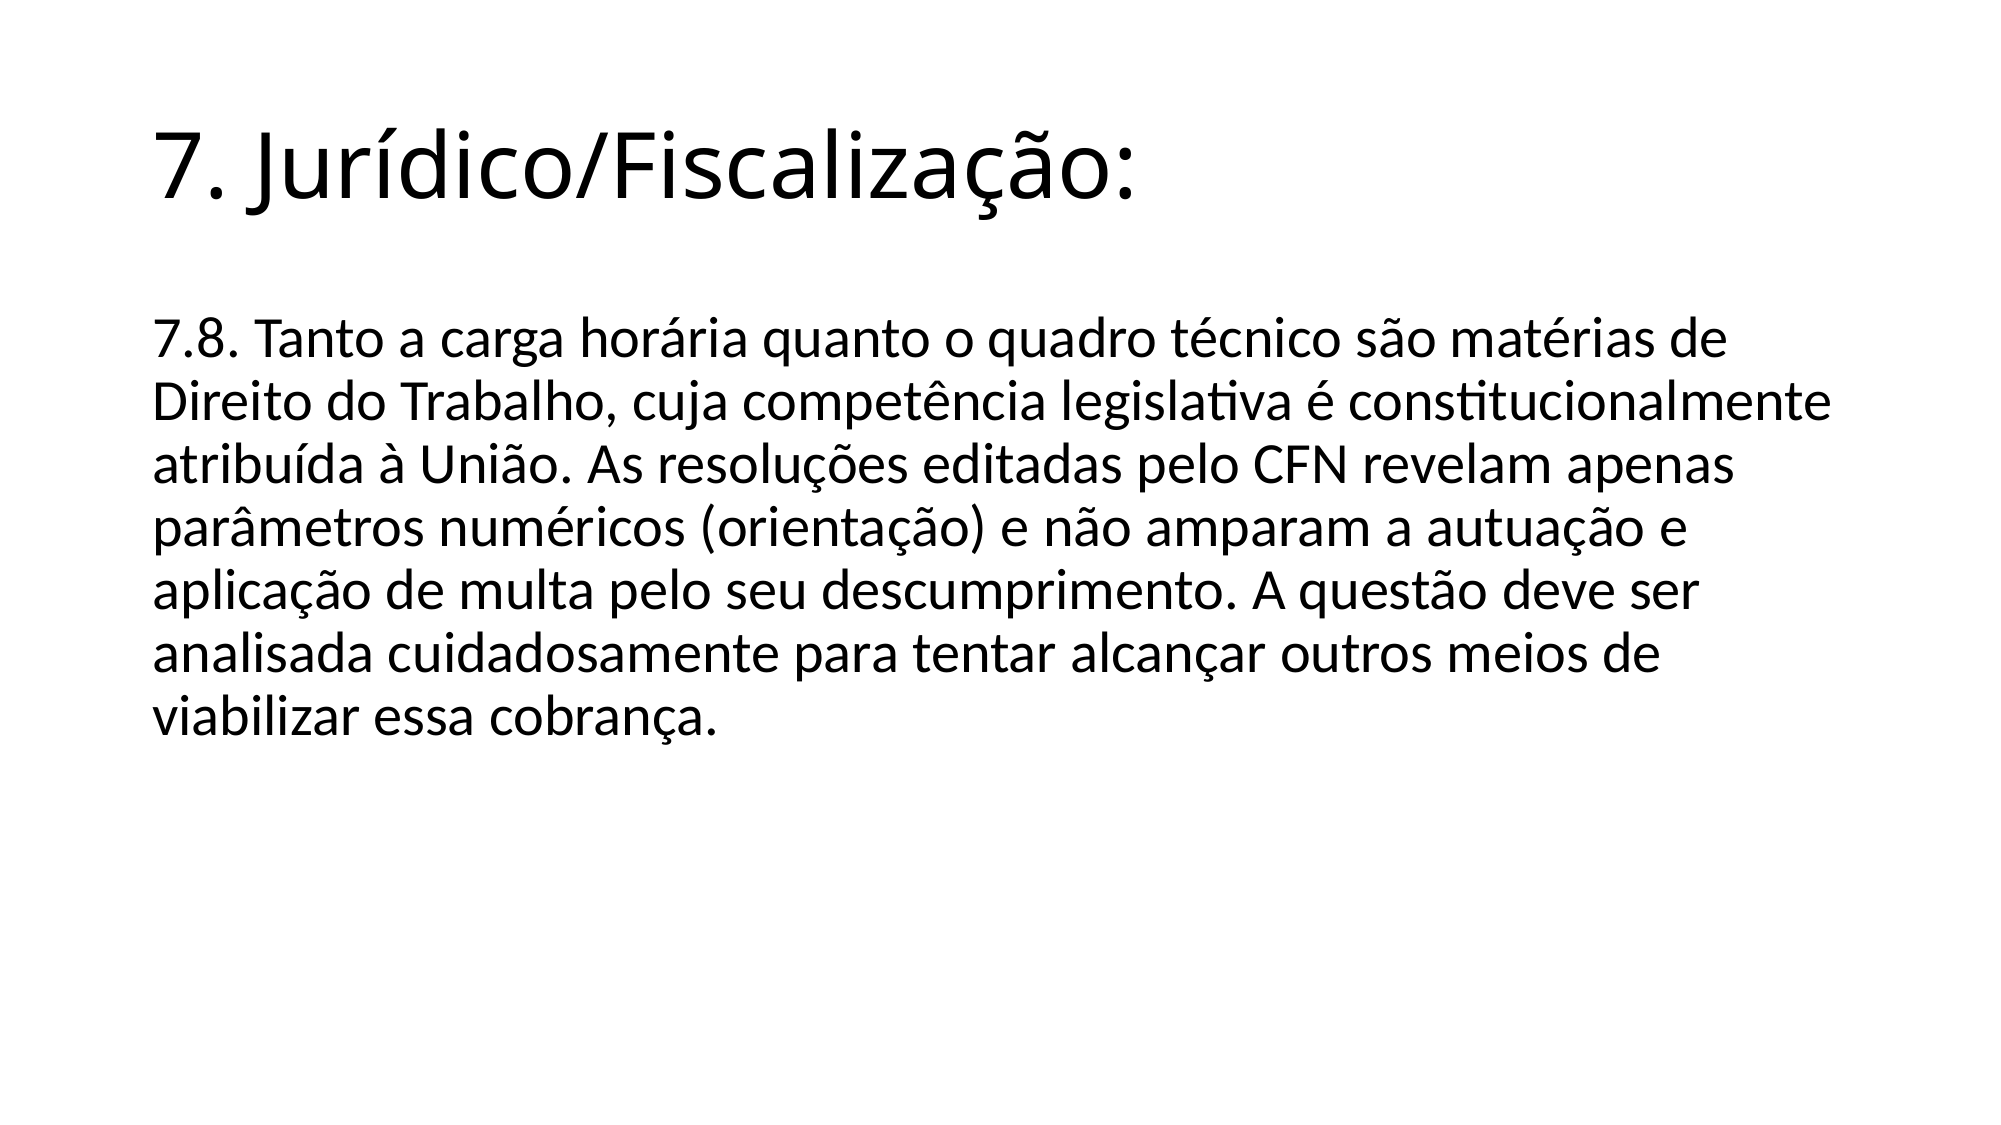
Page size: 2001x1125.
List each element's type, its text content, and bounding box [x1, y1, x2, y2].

title 7. Jurídico/Fiscalização: [137, 59, 1863, 278]
list 7.8. Tanto a carga horária quanto o quadro técnico são matérias de Direito do Trabalho, cuja competência legislativa é constitucionalmente atribuída à União. As resoluções editadas pelo CFN revelam apenas parâmetros numéricos (orientação) e não amparam a autuação e aplicação de multa pelo seu descumprimento. A questão deve ser analisada cuidadosamente para tentar alcançar outros meios de viabilizar essa cobrança. [137, 299, 1863, 1014]
